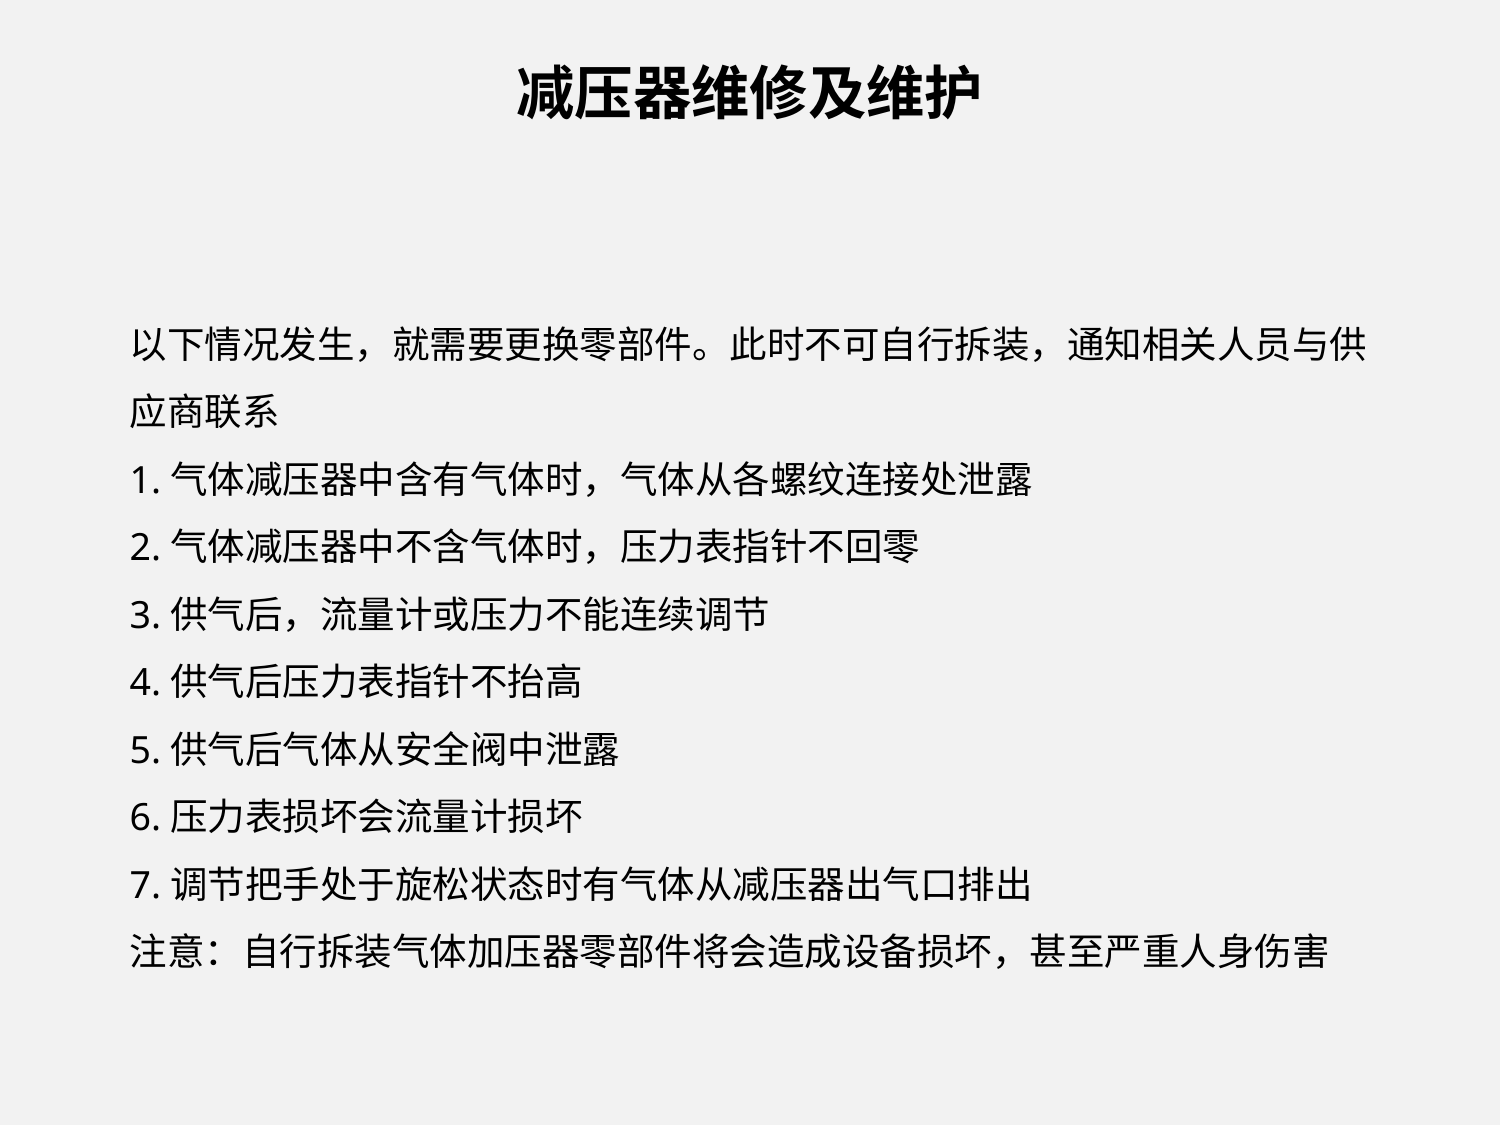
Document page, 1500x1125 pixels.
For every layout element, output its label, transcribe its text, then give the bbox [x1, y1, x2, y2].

title 减压器维修及维护 [75, 45, 1425, 138]
list 以下情况发生，就需要更换零部件。此时不可自行拆装，通知相关人员与供应商联系 1.气体减压器中含有气体时，气体从各螺纹连接处泄露 2.气体减压器中不含气体时，压力表指针不回零 3.供气后，流量计或压力不能连续调节 4.供气后压力表指针不抬高 5.供气后气体从安全阀中泄露 6.压力表损坏会流量计损坏 7.调节把手处于旋松状态时有气体从减压器出气口排出 注意：自行拆装气体加压器零部件将会造成设备损坏，甚至严重人身伤害 [114, 290, 1386, 988]
